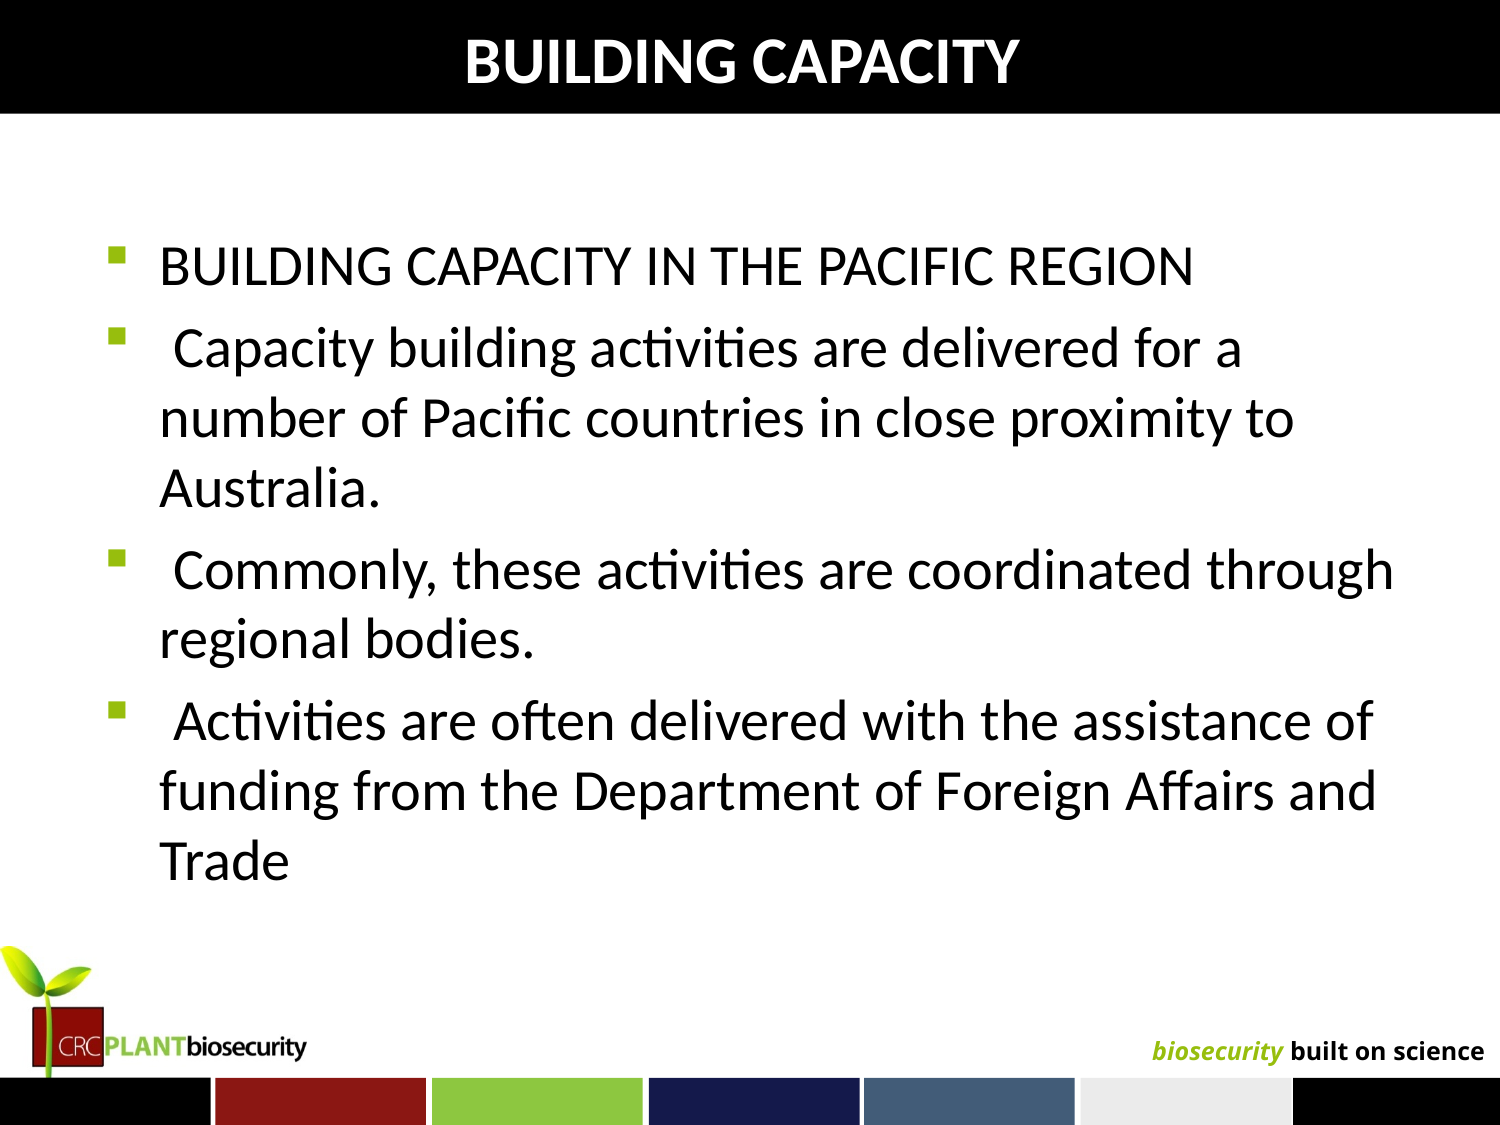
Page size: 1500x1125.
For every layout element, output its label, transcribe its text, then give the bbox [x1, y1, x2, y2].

picture [0, 946, 307, 1080]
list BUILDING CAPACITY IN THE PACIFIC REGION Capacity building activities are delivered for a number of Pacific countries in close proximity to Australia. Commonly, these activities are coordinated through regional bodies. Activities are often delivered with the assistance of funding from the Department of Foreign Affairs and Trade [88, 219, 1439, 963]
title BUILDING CAPACITY [0, 0, 1500, 114]
